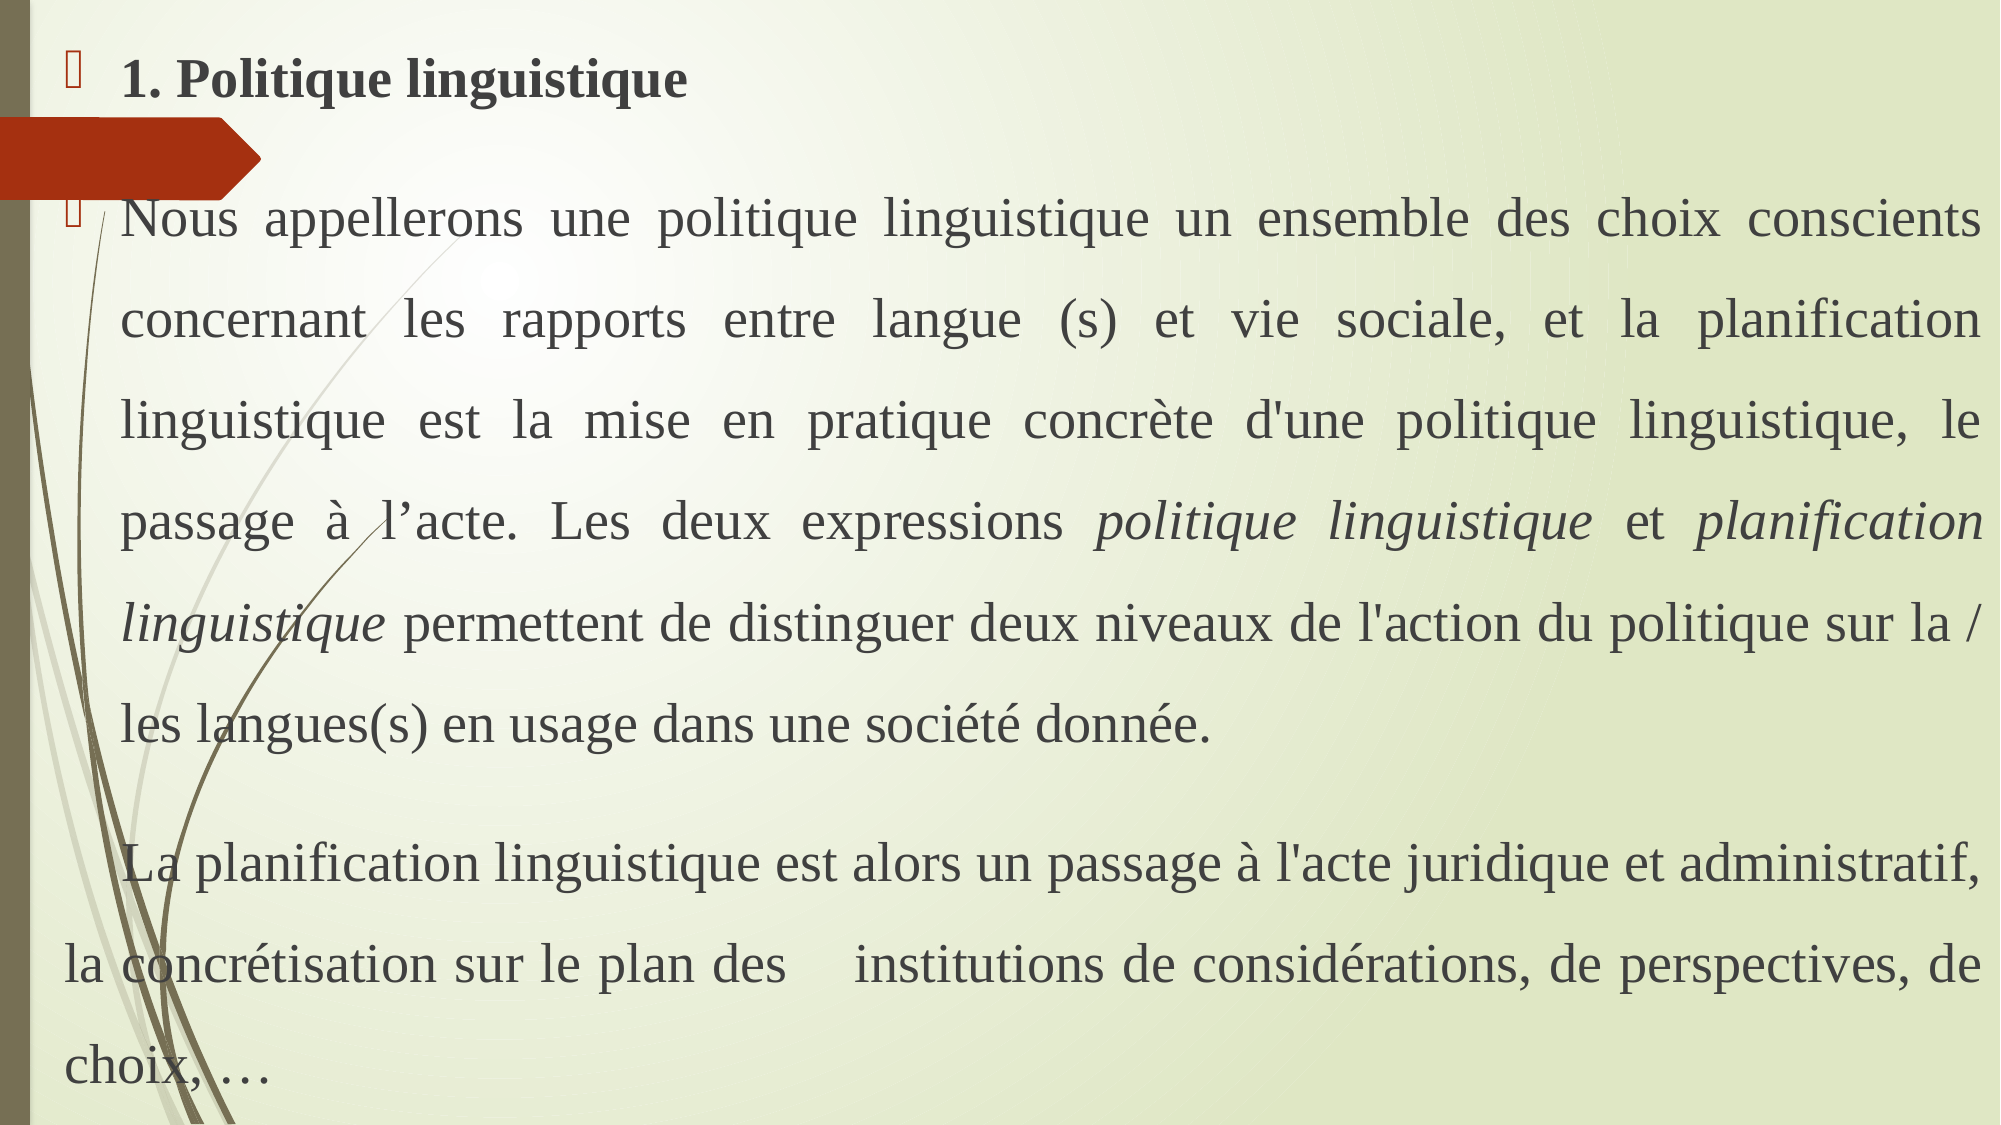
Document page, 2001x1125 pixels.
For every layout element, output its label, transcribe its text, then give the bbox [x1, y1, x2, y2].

list 1. Politique linguistique Nous appellerons une politique linguistique un ensemble des choix conscients concernant les rapports entre langue (s) et vie sociale, et la planification linguistique est la mise en pratique concrète d'une politique linguistique, le passage à l’acte. Les deux expressions politique linguistique et planification linguistique permettent de distinguer deux niveaux de l'action du politique sur la / les langues(s) en usage dans une société donnée. La planification linguistique est alors un passage à l'acte juridique et administratif, la concrétisation sur le plan des institutions de considérations, de perspectives, de choix, … [49, 0, 2000, 1125]
